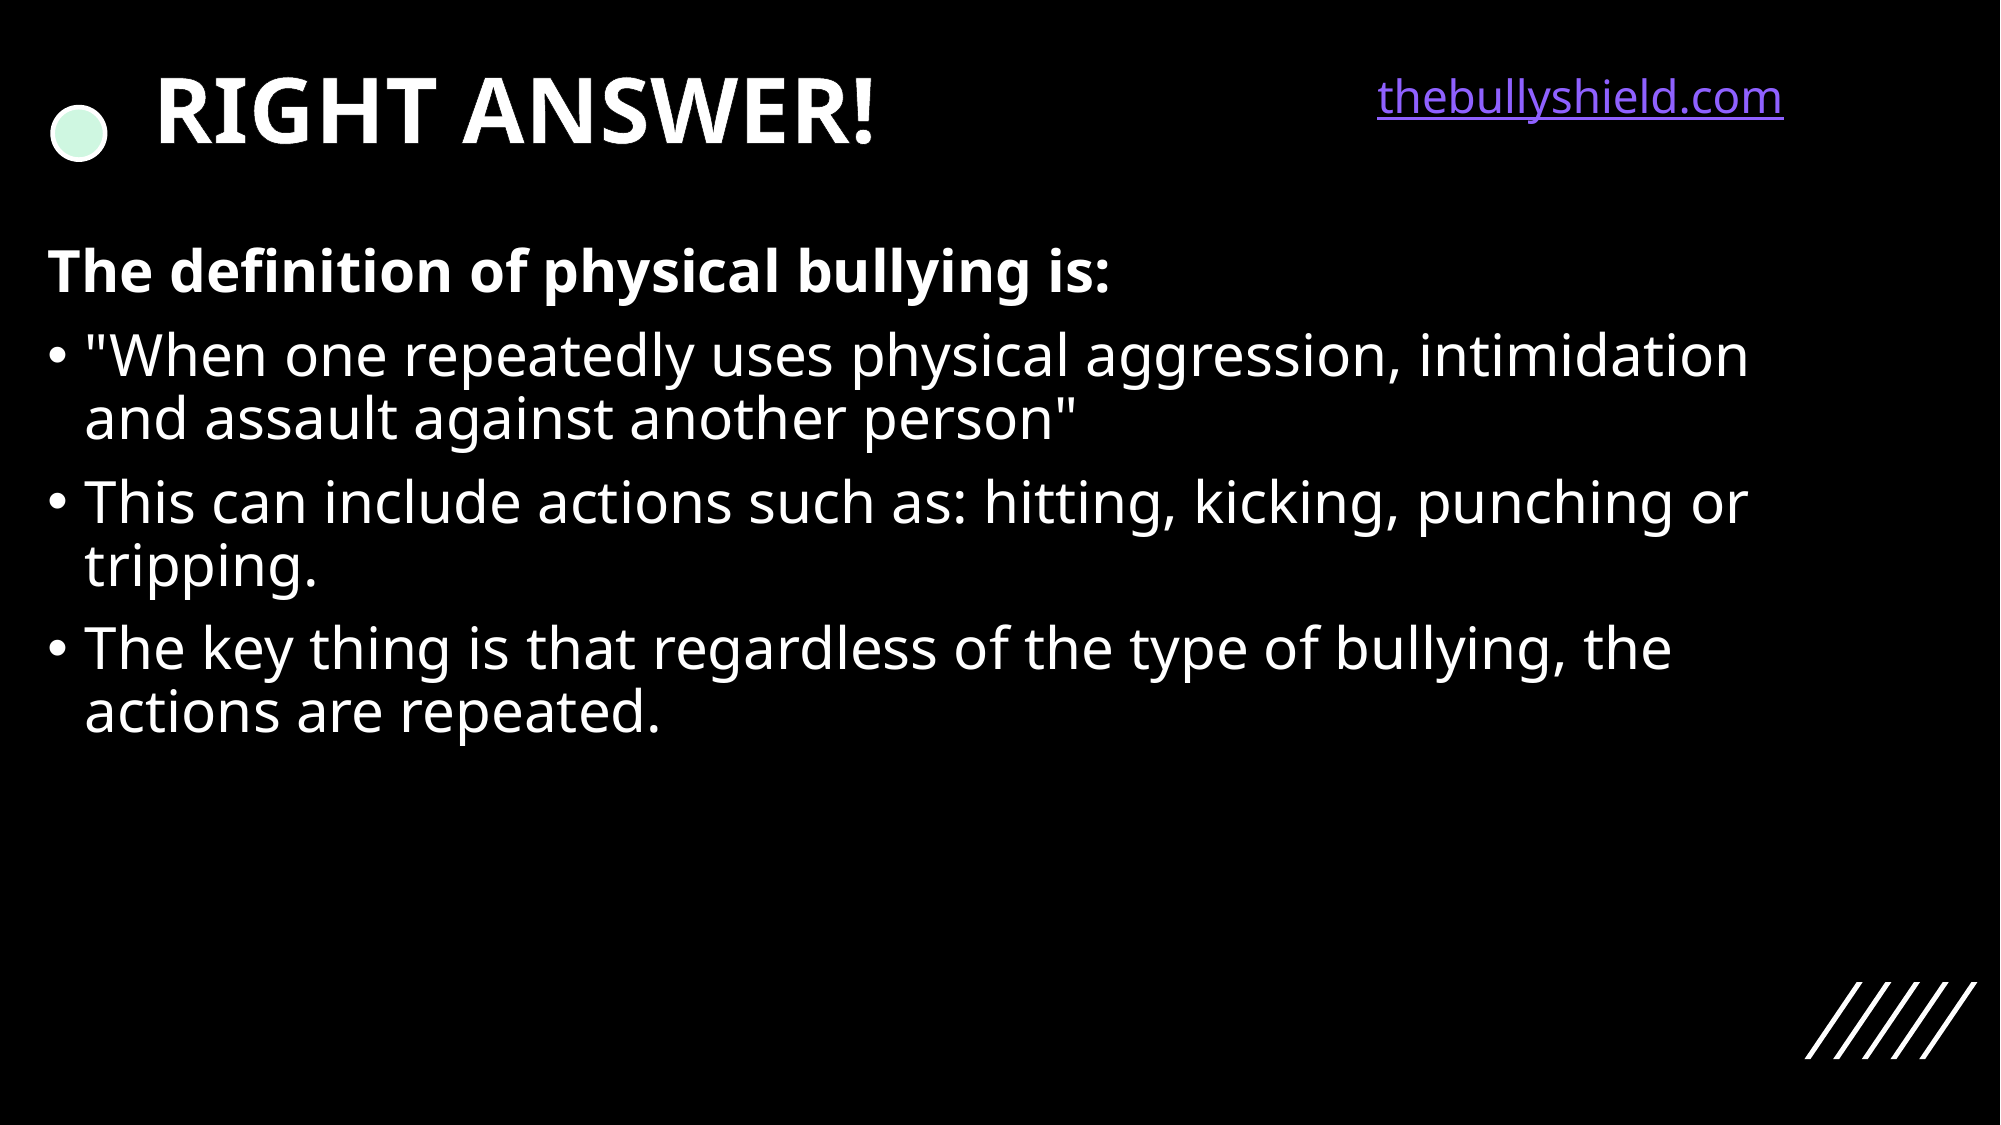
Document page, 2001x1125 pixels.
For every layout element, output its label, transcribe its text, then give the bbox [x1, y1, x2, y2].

list The definition of physical bullying is: "When one repeatedly uses physical aggression, intimidation and assault against another person" This can include actions such as: hitting, kicking, punching or tripping. The key thing is that regardless of the type of bullying, the actions are repeated. [32, 234, 1863, 1014]
title RIGHT ANSWER! [137, 59, 1863, 234]
text_box thebullyshield.com [1362, 59, 1888, 138]
